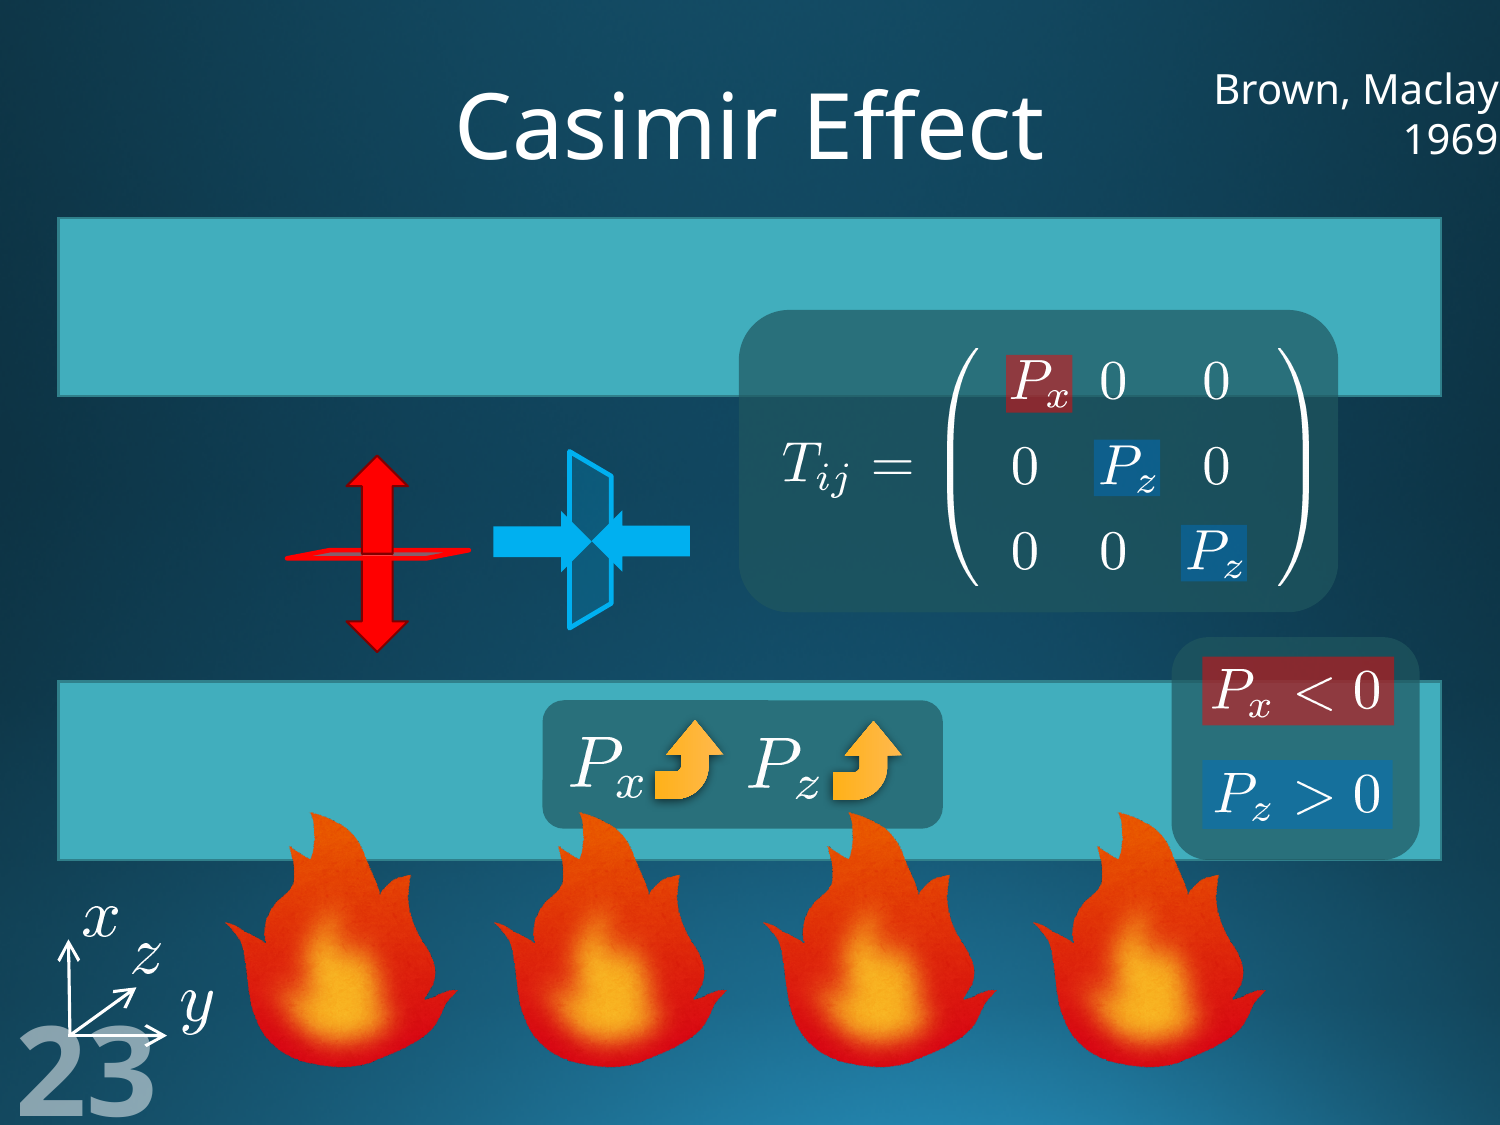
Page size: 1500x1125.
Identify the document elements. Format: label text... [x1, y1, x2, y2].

title Casimir Effect [103, 21, 1397, 217]
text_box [69, 987, 137, 1036]
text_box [58, 217, 1442, 860]
slide_number 23 [0, 1046, 338, 1107]
picture [748, 738, 819, 799]
picture [0, 0, 1500, 1125]
text_box Brown, Maclay 1969 [1198, 55, 1500, 171]
picture [569, 737, 643, 798]
picture [783, 348, 1308, 586]
